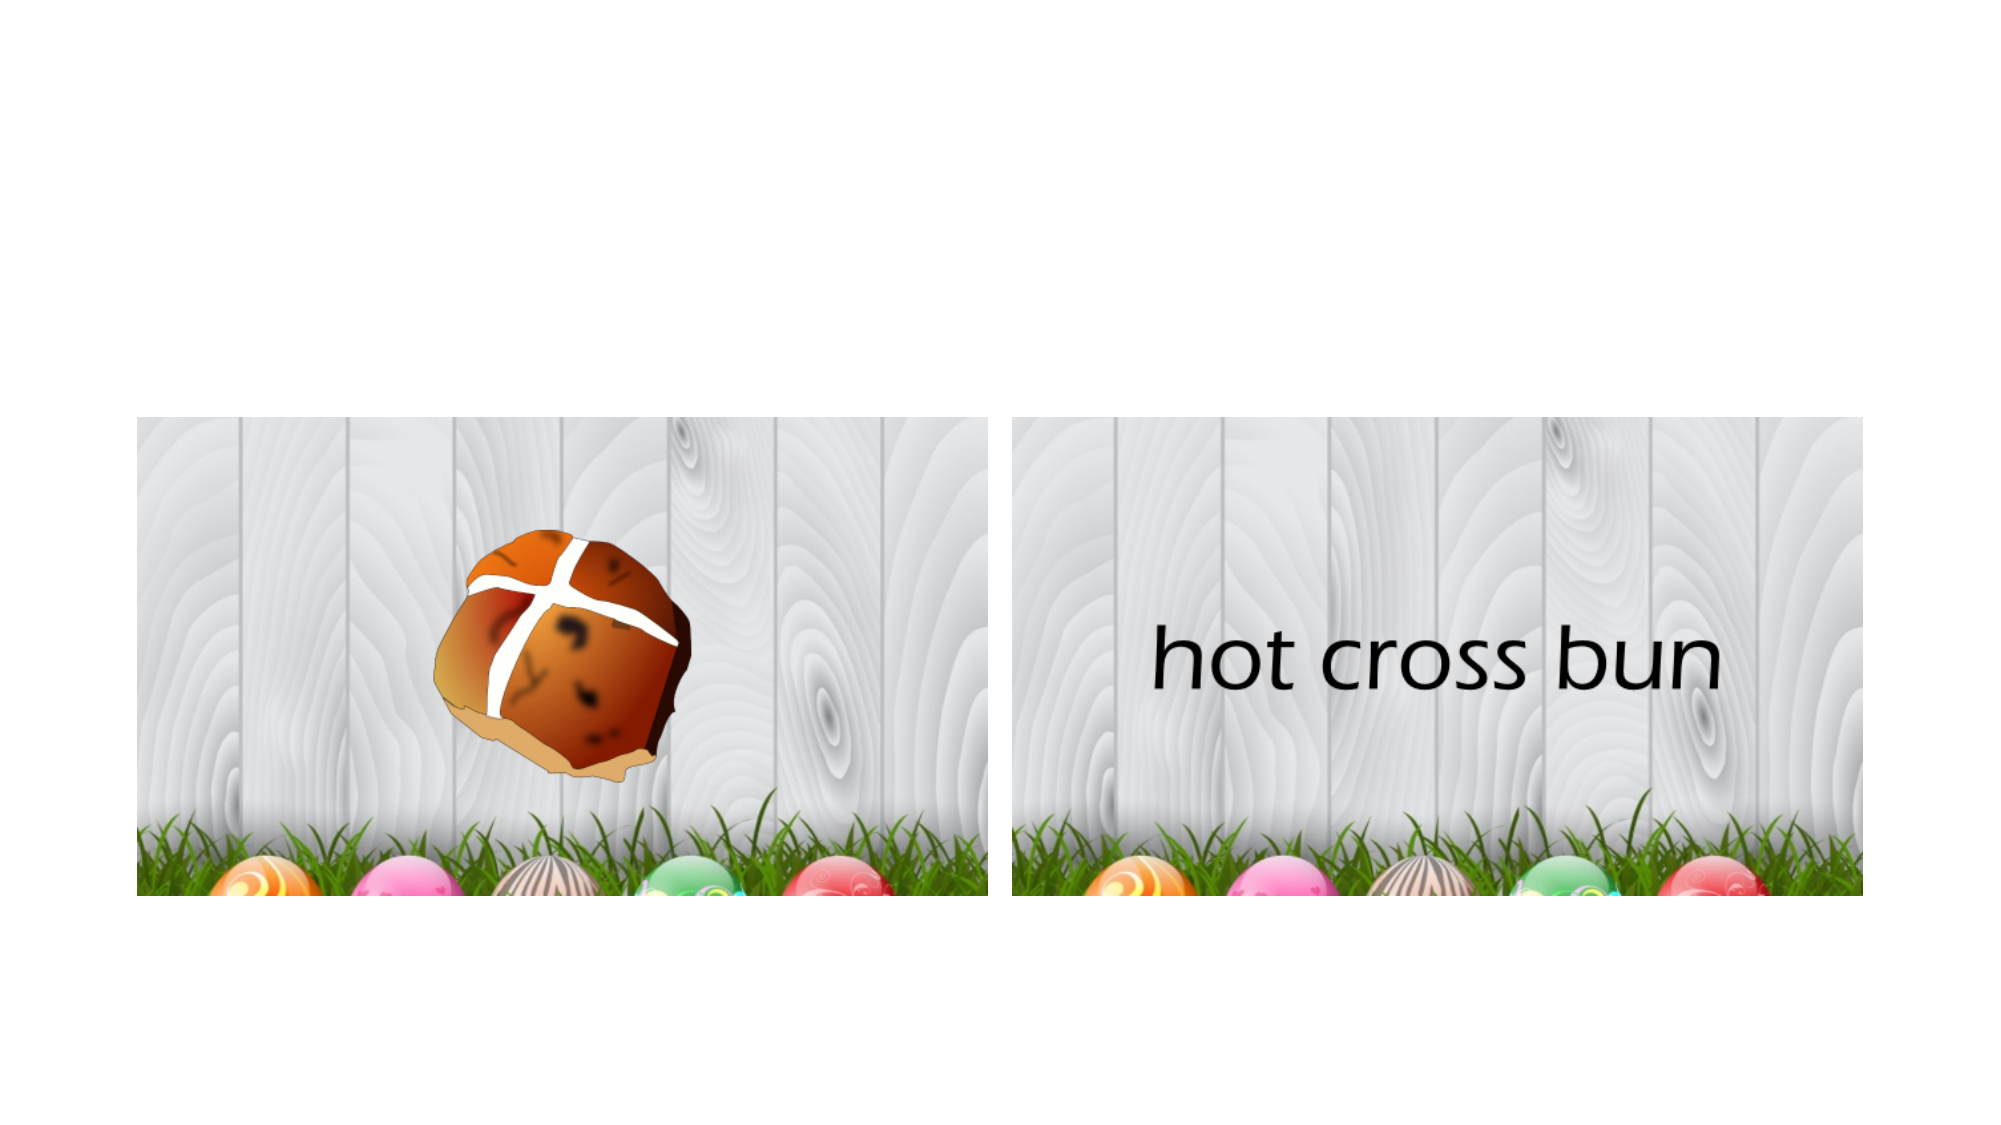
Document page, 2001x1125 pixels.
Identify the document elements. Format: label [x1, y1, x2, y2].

list [137, 417, 988, 896]
list [1012, 417, 1863, 896]
